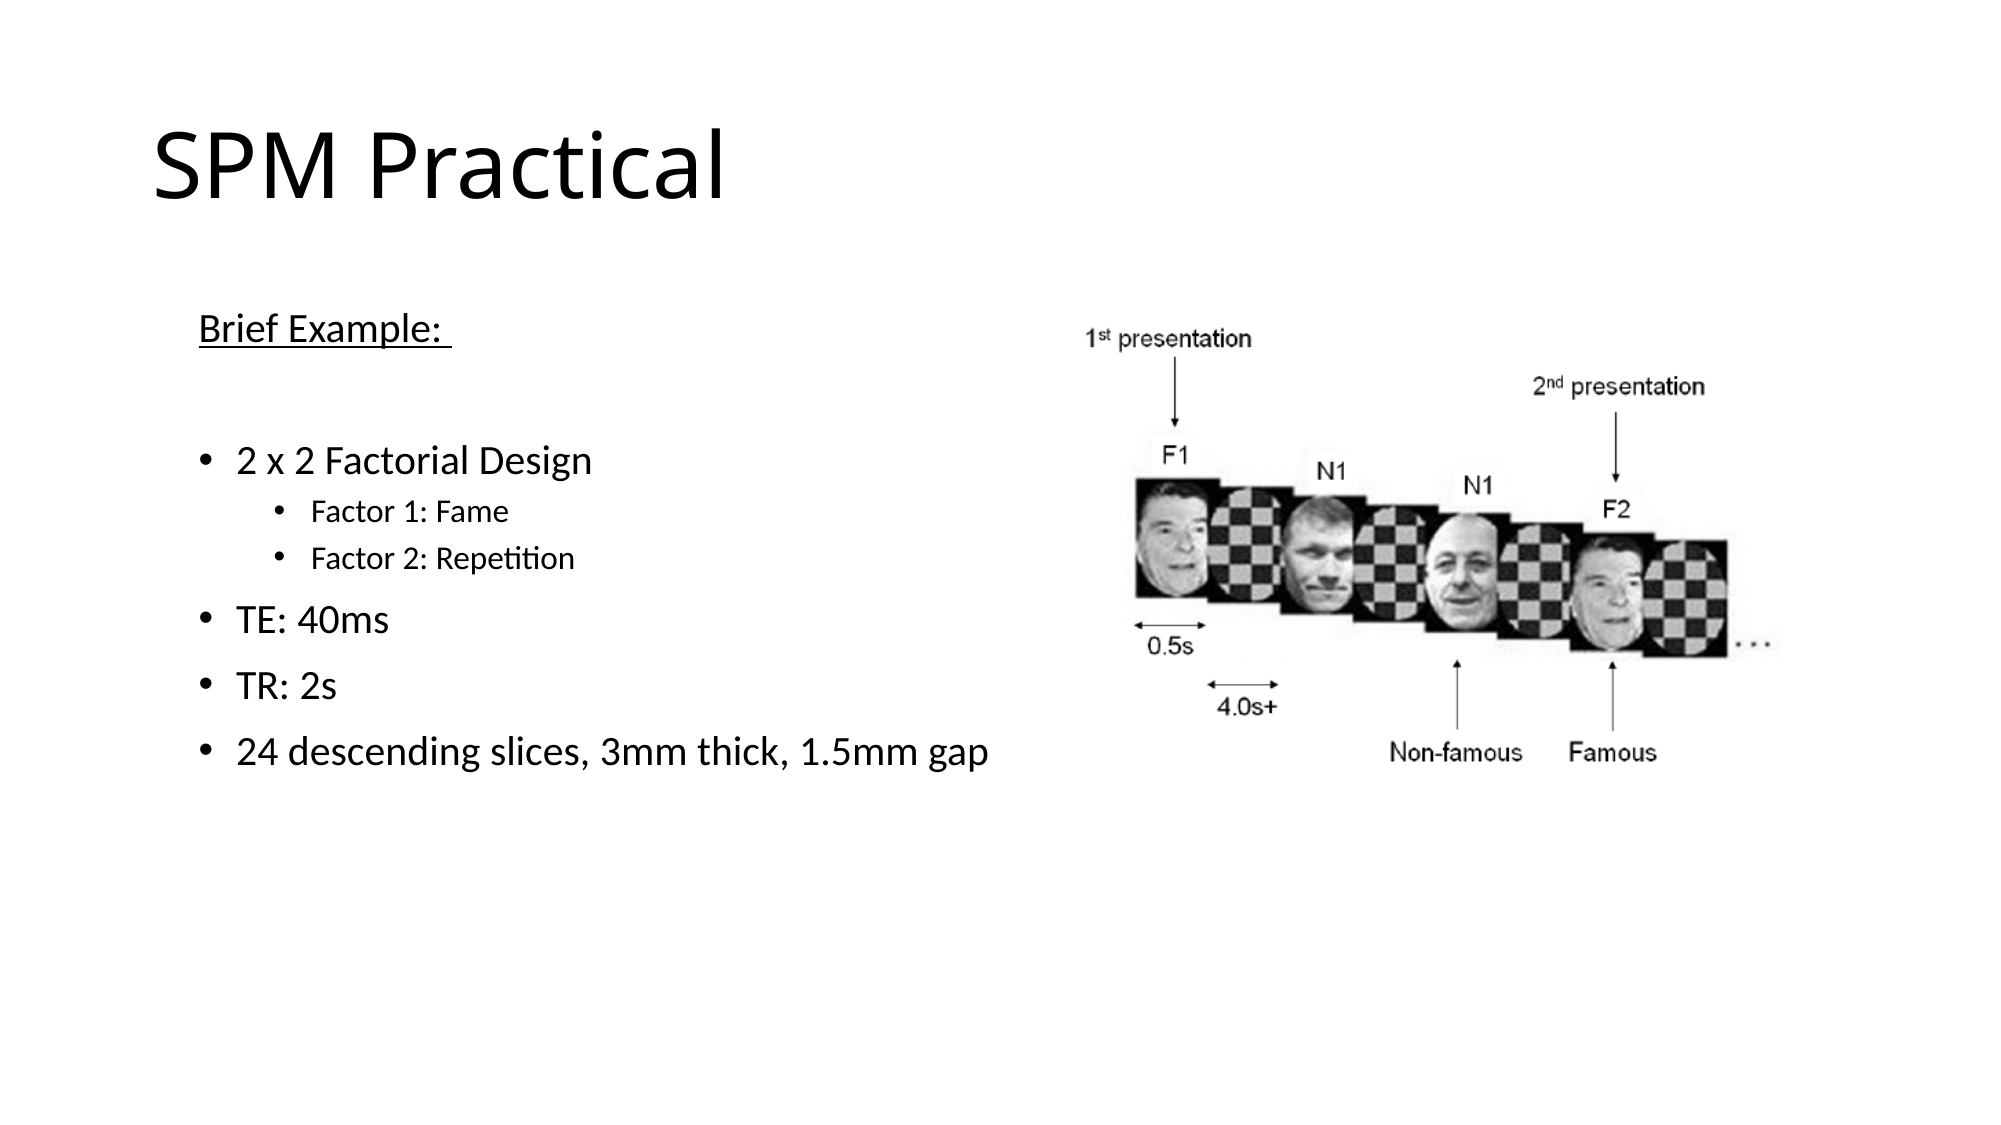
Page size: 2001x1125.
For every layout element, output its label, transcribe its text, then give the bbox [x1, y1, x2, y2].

title SPM Practical [137, 59, 1863, 278]
picture [1070, 299, 1811, 781]
list Brief Example: 2 x 2 Factorial Design Factor 1: Fame Factor 2: Repetition TE: 40ms TR: 2s 24 descending slices, 3mm thick, 1.5mm gap [183, 299, 1863, 1014]
